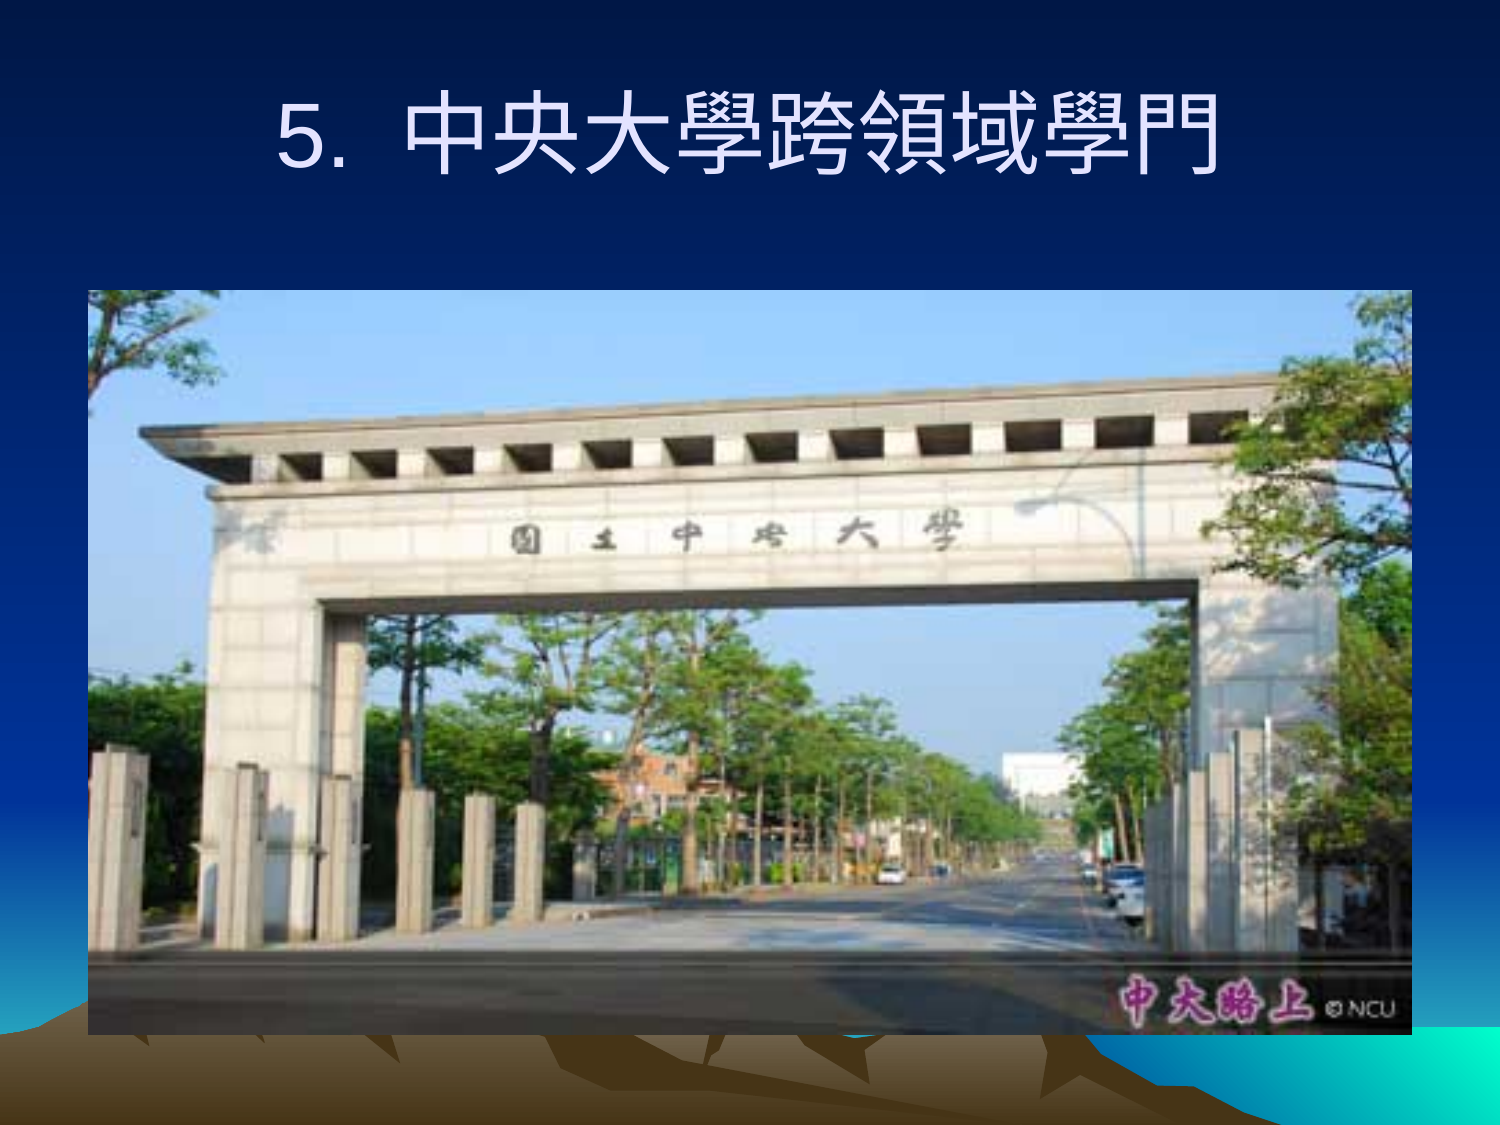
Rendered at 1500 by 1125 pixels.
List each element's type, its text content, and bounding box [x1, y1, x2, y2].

title 5. 中央大學跨領域學門 [74, 37, 1426, 226]
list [88, 290, 1412, 1036]
